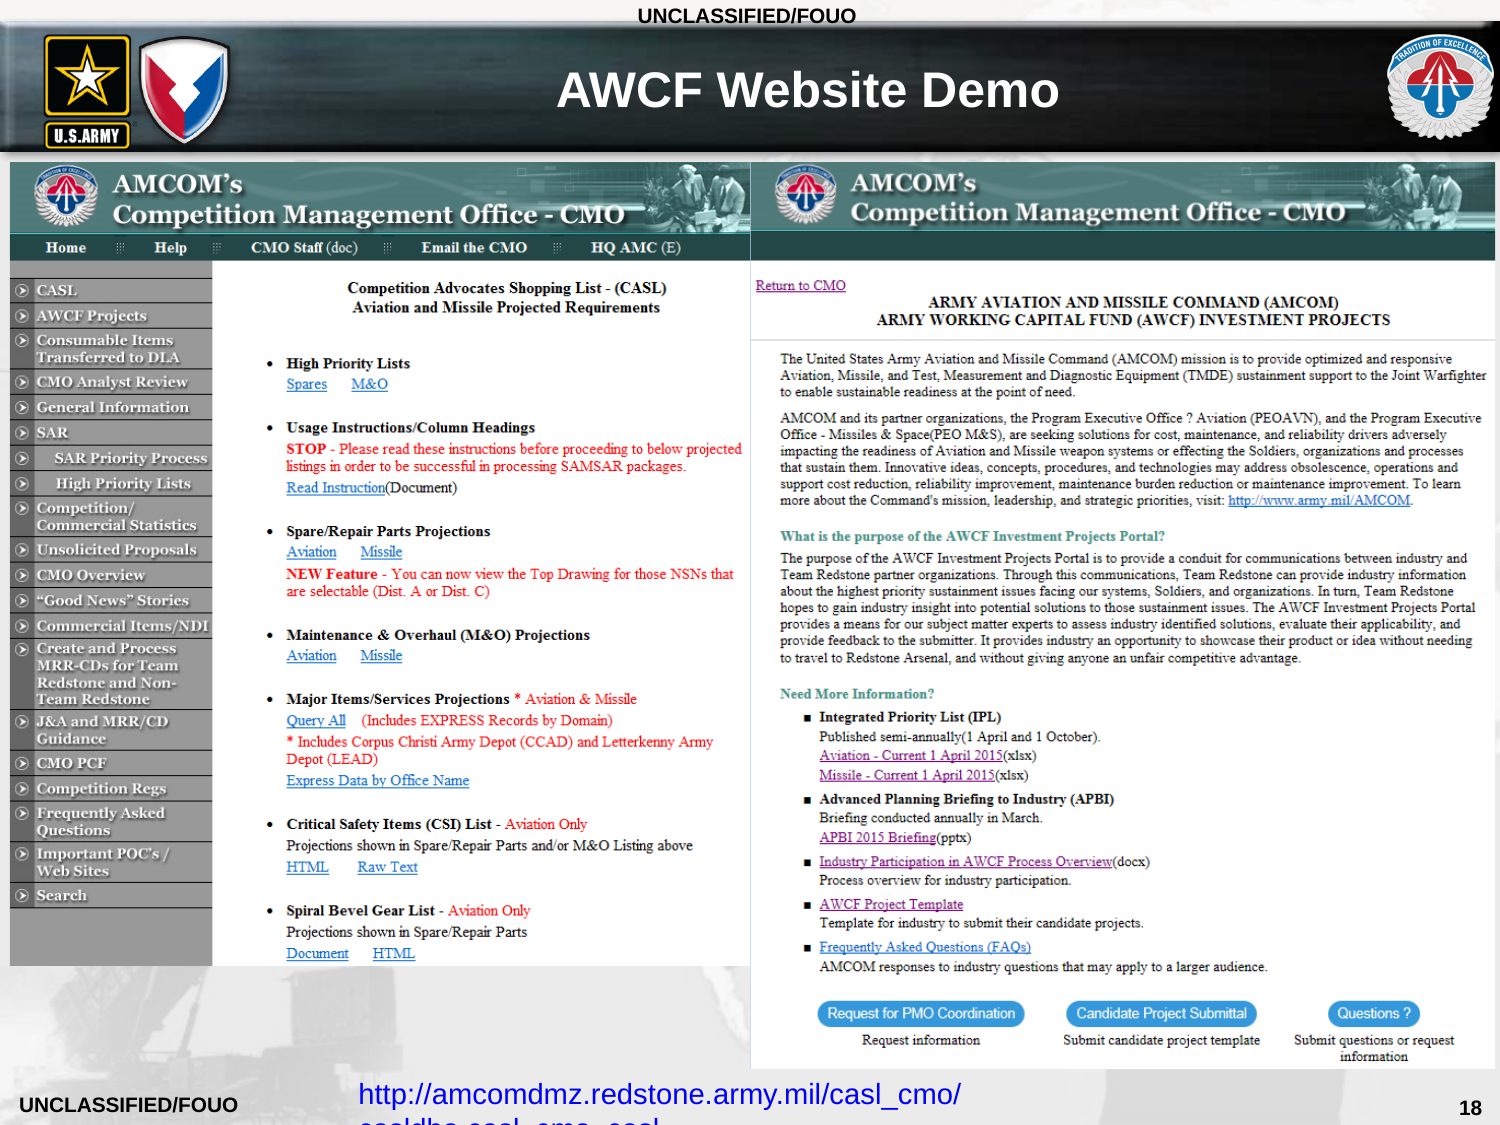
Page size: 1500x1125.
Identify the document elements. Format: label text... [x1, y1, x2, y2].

picture [9, 162, 1496, 1069]
text_box http://amcomdmz.redstone.army.mil/casl_cmo/casldba.casl_cmo_casl [343, 1068, 1273, 1125]
picture [0, 21, 1500, 155]
title AWCF Website Demo [227, 25, 1389, 151]
